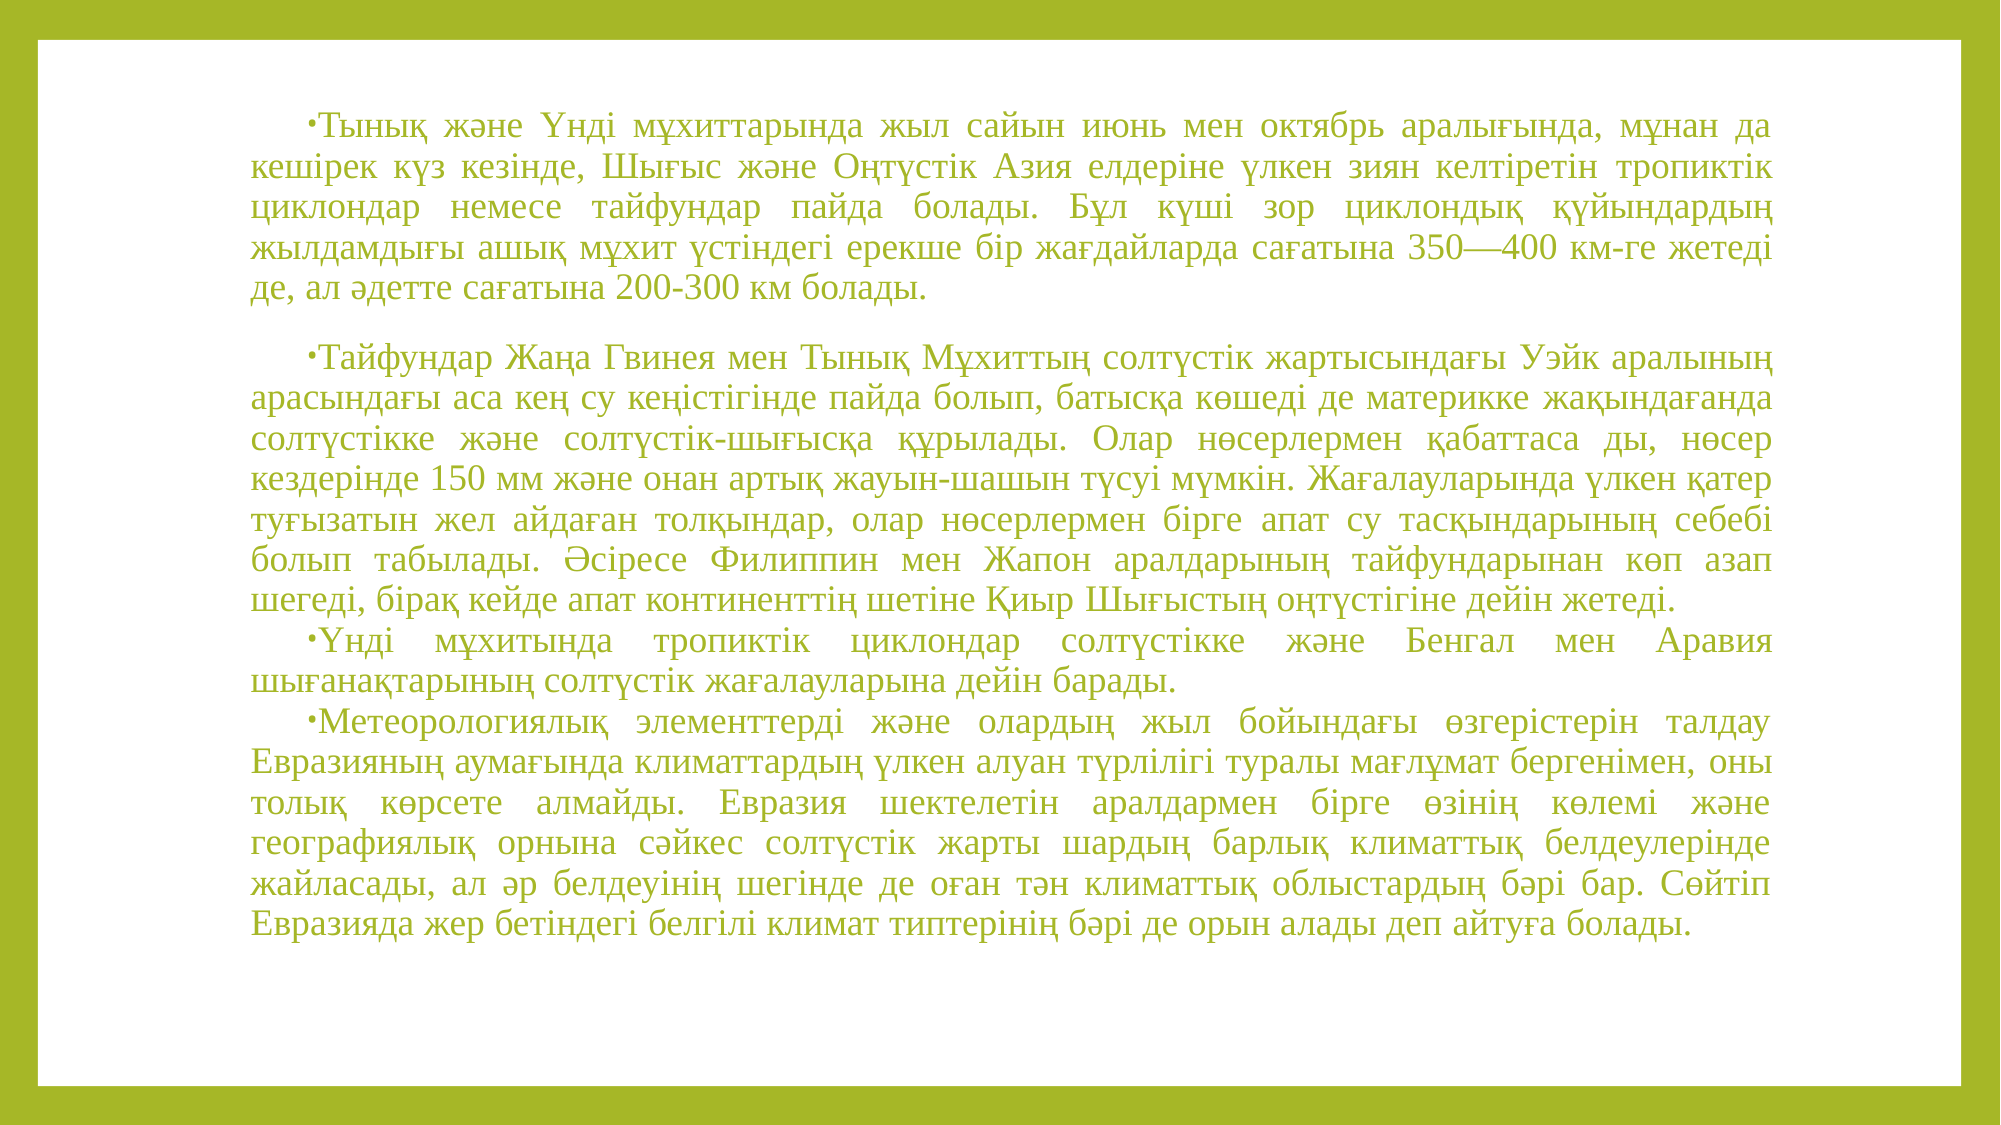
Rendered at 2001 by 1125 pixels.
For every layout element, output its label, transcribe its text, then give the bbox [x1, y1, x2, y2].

list Тынық және Үнді мұхиттарында жыл сайын июнь мен октябрь аралығында, мұнан да кешірек күз кезінде, Шығыс және Оңтүстік Азия елдеріне үлкен зиян келтіретін тропиктік циклондар немесе тайфундар пайда болады. Бұл күші зор циклондық қүйындардың жылдамдығы ашық мұхит үстіндегі ерекше бір жағдайларда сағатына 350—400 км-ге жетеді де, ал әдетте сағатына 200-300 км болады. Тайфундар Жаңа Гвинея мен Тынық Мұхиттың солтүстік жартысындағы Уэйк аралының арасындағы аса кең су кеңістігінде пайда болып, батысқа көшеді де материкке жақындағанда солтүстікке және солтүстік-шығысқа құрылады. Олар нөсерлермен қабаттаса ды, нөсер кездерінде 150 мм және онан артық жауын-шашын түсуі мүмкін. Жағалауларында үлкен қатер туғызатын жел айдаған толқындар, олар нөсерлермен бірге апат су тасқындарының себебі болып табылады. Әсіресе Филиппин мен Жапон аралдарының тайфундарынан көп азап шегеді, бірақ кейде апат континенттің шетіне Қиыр Шығыстың оңтүстігіне дейін жетеді. Үнді мұхитында тропиктік циклондар солтүстікке және Бенгал мен Аравия шығанақтарының солтүстік жағалауларына дейін барады. Метеорологиялық элементтерді және олардың жыл бойындағы өзгерістерін талдау Евразияның аумағында климаттардың үлкен алуан түрлілігі туралы мағлұмат бергенімен, оны толық көрсете алмайды. Евразия шектелетін аралдармен бірге өзінің көлемі және географиялық орнына сәйкес солтүстік жарты шардың барлық климаттық белдеулерінде жайласады, ал әр белдеуінің шегінде де оған тән климаттық облыстардың бәрі бар. Сөйтіп Евразияда жер бетіндегі белгілі климат типтерінің бәрі де орын алады деп айтуға болады. [187, 97, 1808, 1055]
